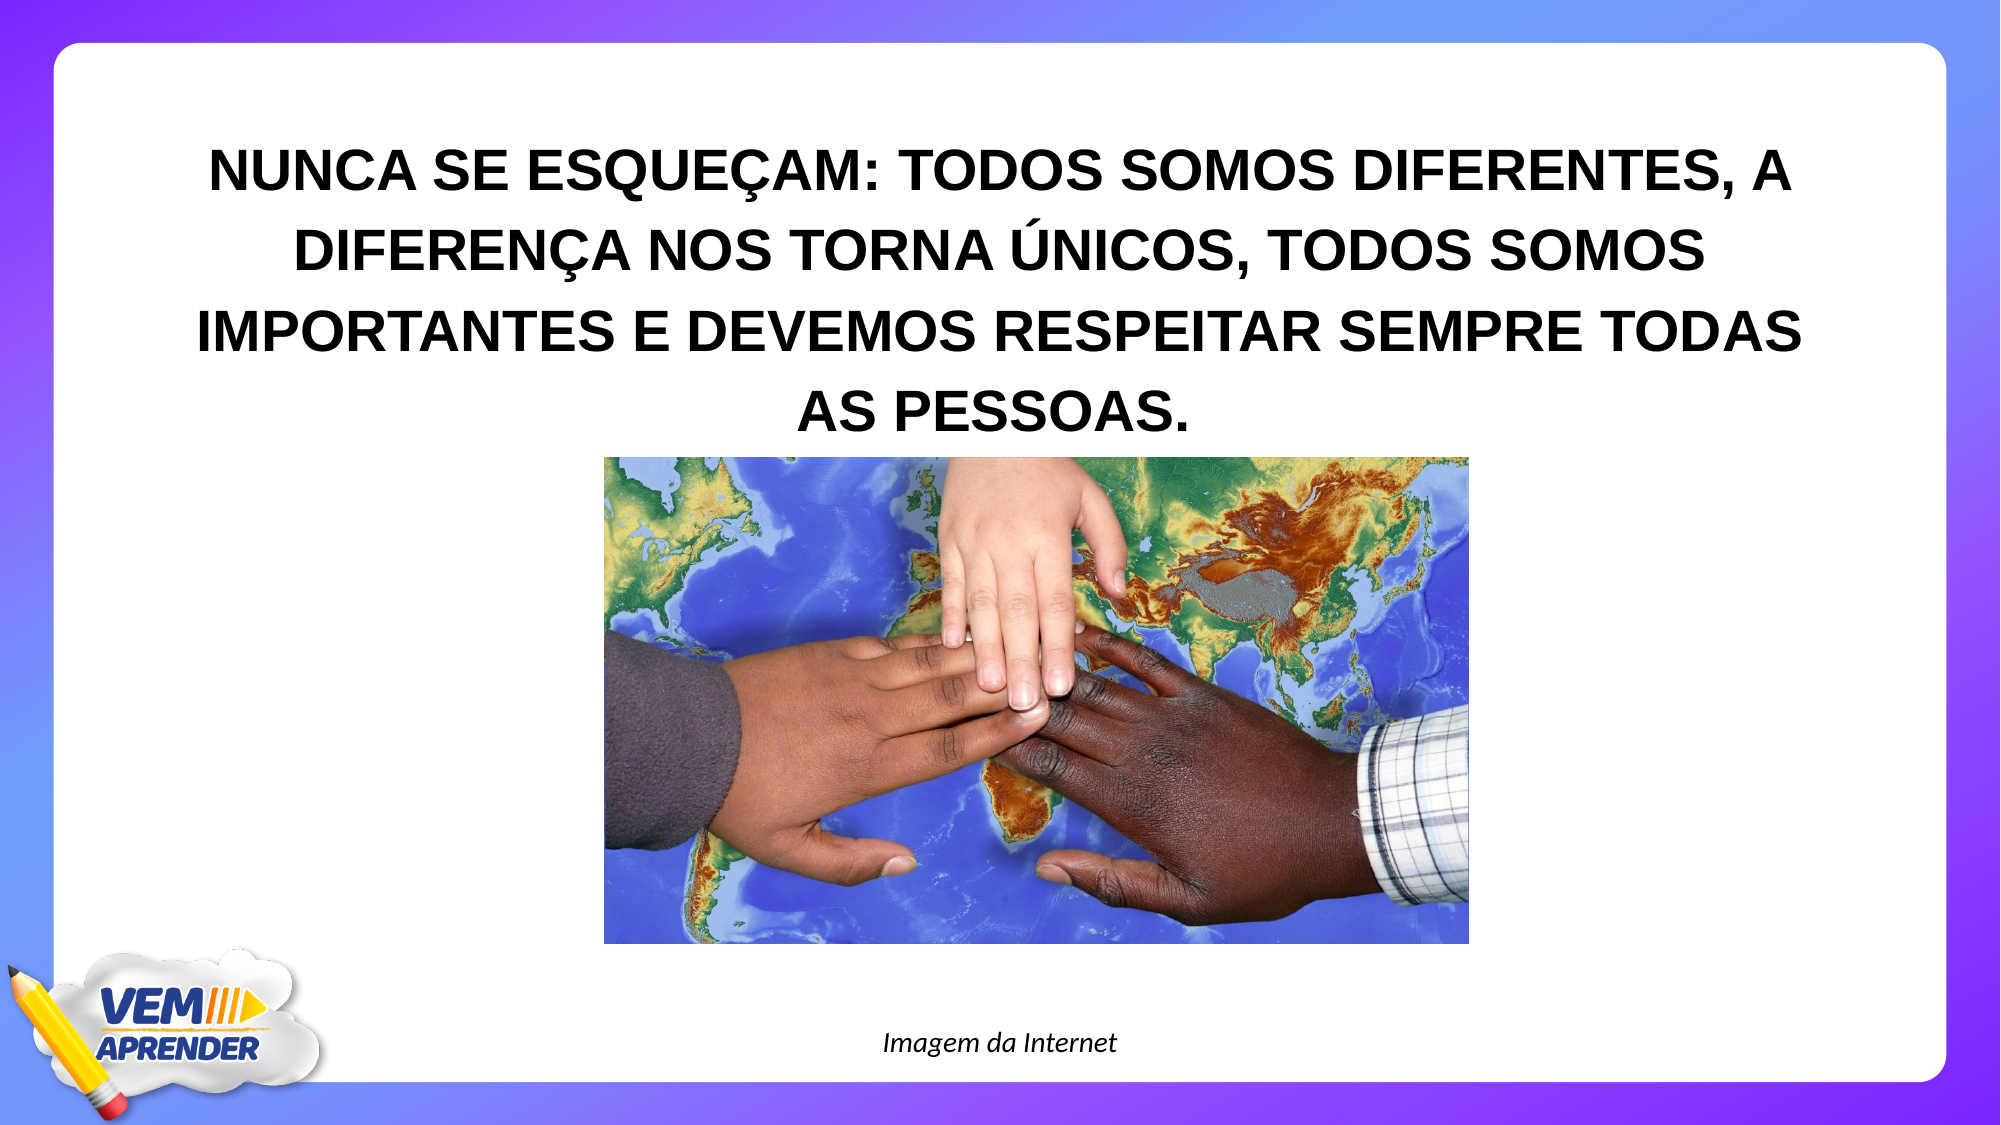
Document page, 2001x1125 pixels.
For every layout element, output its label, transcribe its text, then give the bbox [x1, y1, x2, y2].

text_box NUNCA SE ESQUEÇAM: TODOS SOMOS DIFERENTES, A DIFERENÇA NOS TORNA ÚNICOS, TODOS SOMOS IMPORTANTES E DEVEMOS RESPEITAR SEMPRE TODAS AS PESSOAS. [161, 114, 1839, 451]
text_box Imagem da Internet [818, 1015, 1182, 1066]
text_box [52, 41, 1948, 1084]
picture [0, 0, 2001, 1125]
